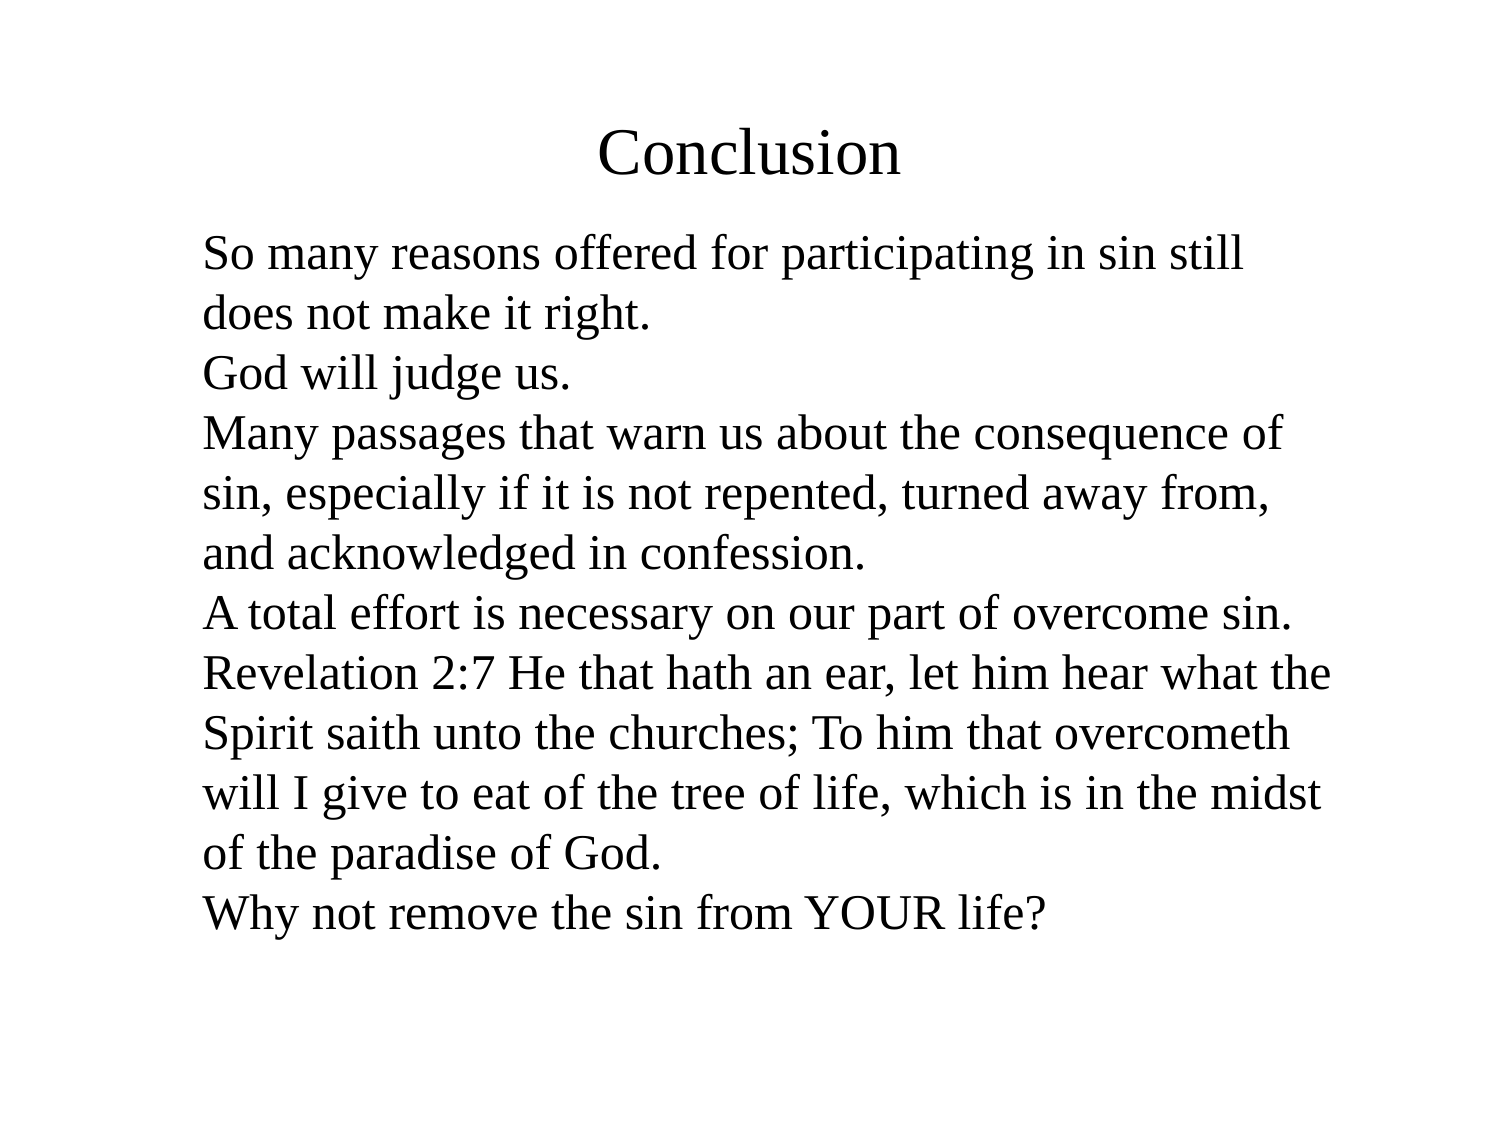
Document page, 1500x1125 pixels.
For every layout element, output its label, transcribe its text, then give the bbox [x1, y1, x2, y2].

text_box So many reasons offered for participating in sin still does not make it right. God will judge us. Many passages that warn us about the consequence of sin, especially if it is not repented, turned away from, and acknowledged in confession. A total effort is necessary on our part of overcome sin. Revelation 2:7 He that hath an ear, let him hear what the Spirit saith unto the churches; To him that overcometh will I give to eat of the tree of life, which is in the midst of the paradise of God. Why not remove the sin from YOUR life? [187, 212, 1350, 948]
list Conclusion [112, 99, 1388, 213]
